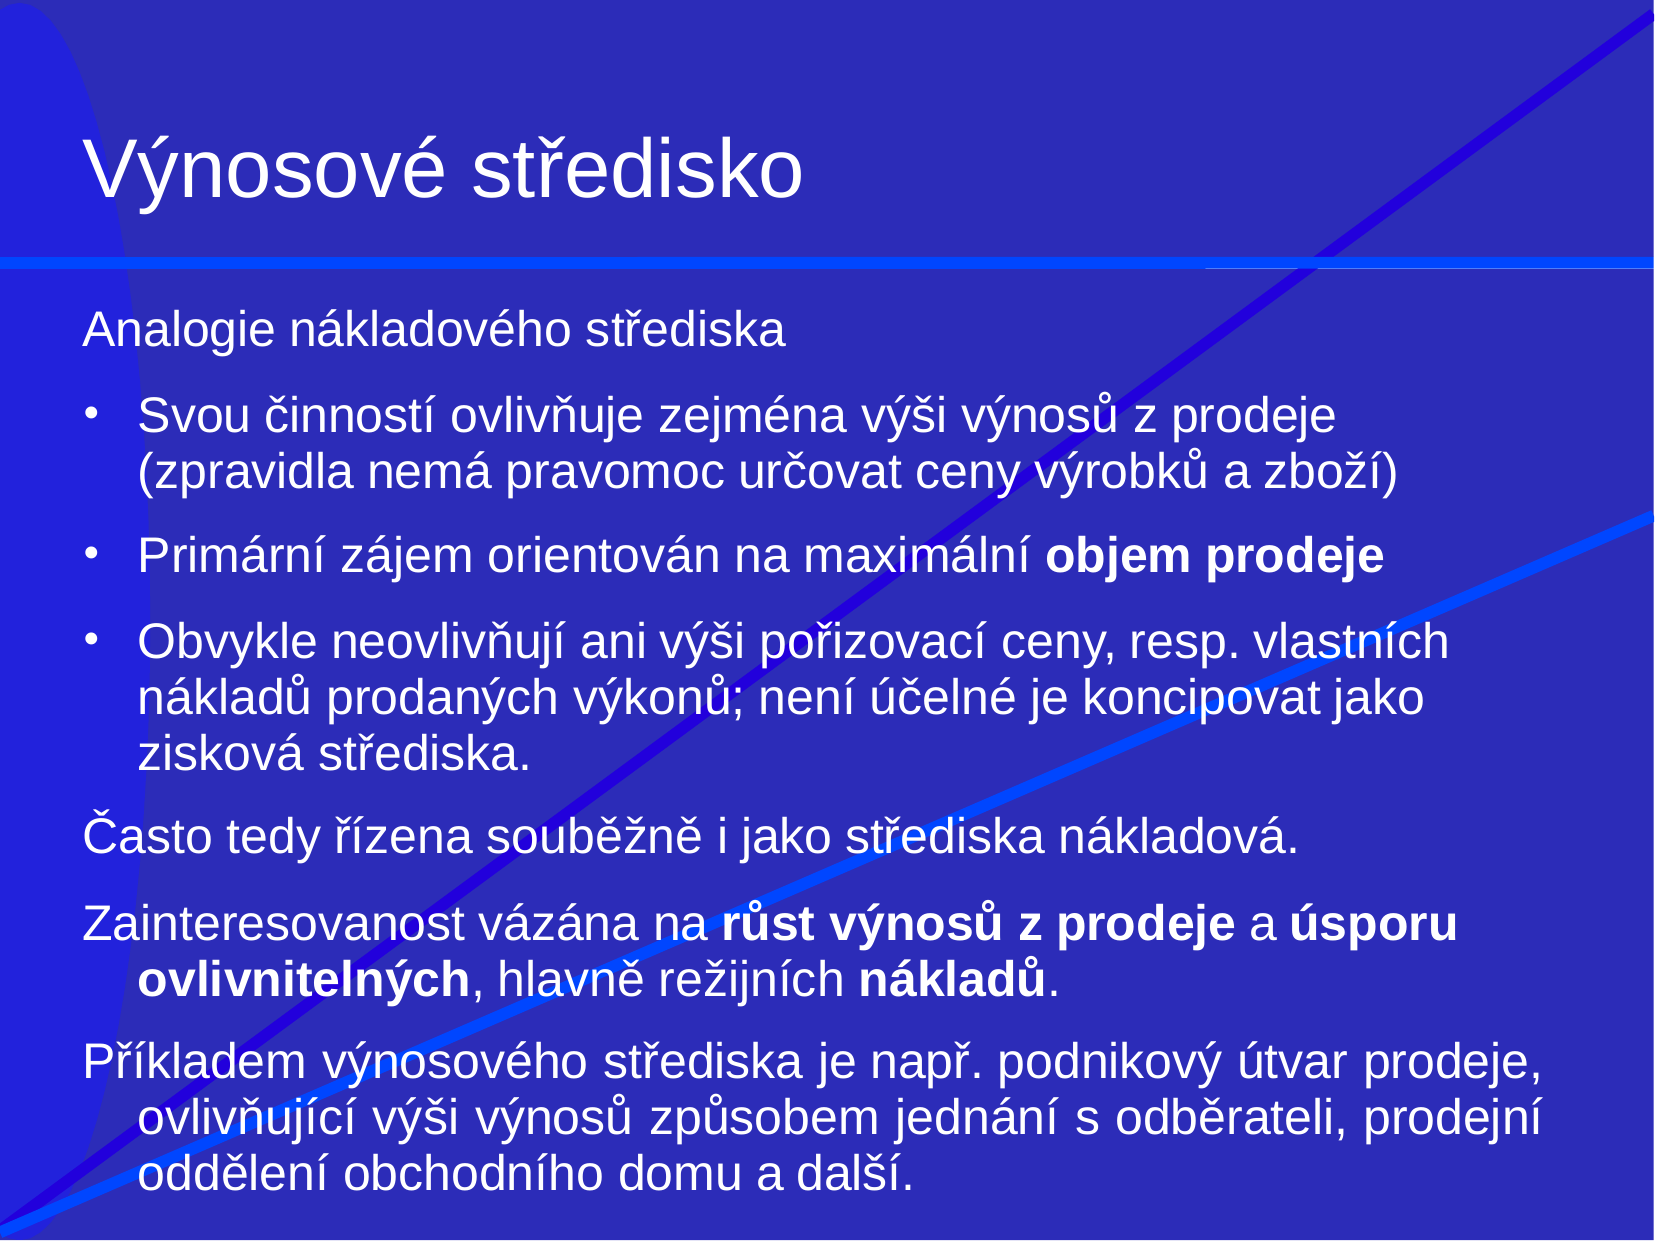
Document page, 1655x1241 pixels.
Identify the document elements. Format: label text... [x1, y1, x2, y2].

text_box Analogie nákladového střediska Svou činností ovlivňuje zejména výši výnosů z prodeje (zpravidla nemá pravomoc určovat ceny výrobků a zboží) Primární zájem orientován na maximální objem prodeje Obvykle neovlivňují ani výši pořizovací ceny, resp. vlastních nákladů prodaných výkonů; není účelné je koncipovat jako zisková střediska. Často tedy řízena souběžně i jako střediska nákladová. Zainteresovanost vázána na růst výnosů z prodeje a úsporu ovlivnitelných, hlavně režijních nákladů. Příkladem výnosového střediska je např. podnikový útvar prodeje, ovlivňující výši výnosů způsobem jednání s odběrateli, prodejní oddělení obchodního domu a další. [80, 296, 1545, 1202]
title Výnosové středisko [80, 64, 1574, 321]
